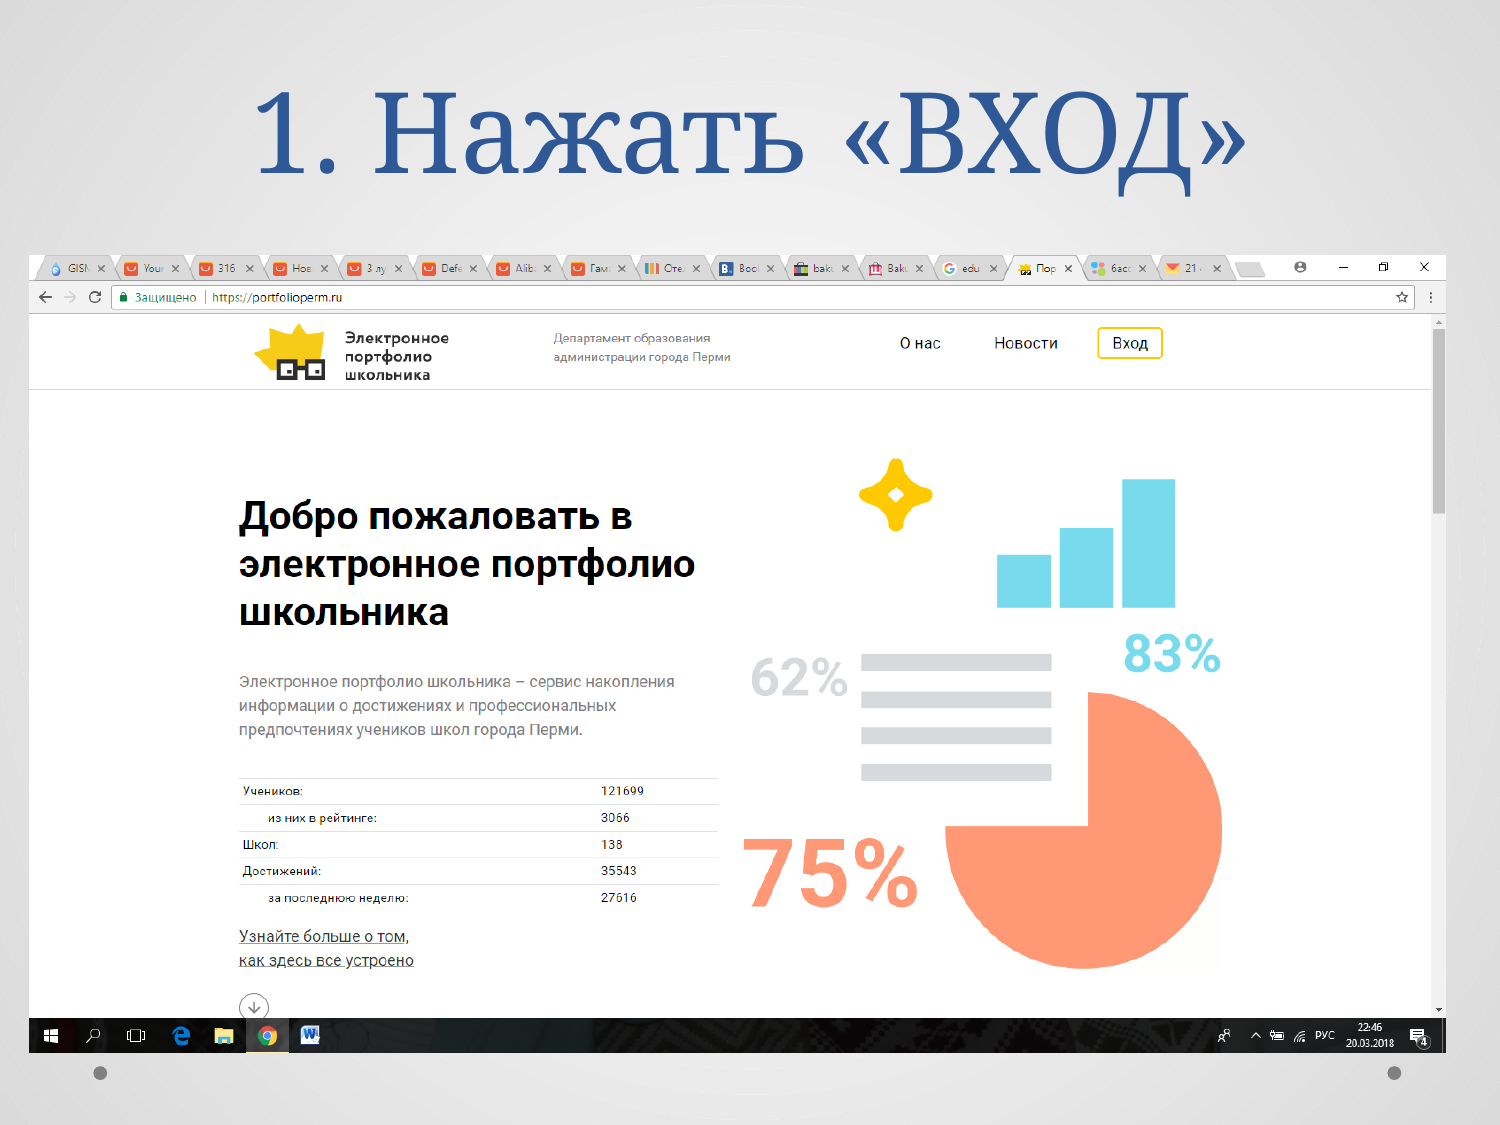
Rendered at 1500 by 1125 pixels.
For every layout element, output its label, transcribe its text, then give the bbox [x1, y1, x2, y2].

title 1. Нажать «ВХОД» [76, 19, 1427, 204]
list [29, 255, 1447, 1053]
